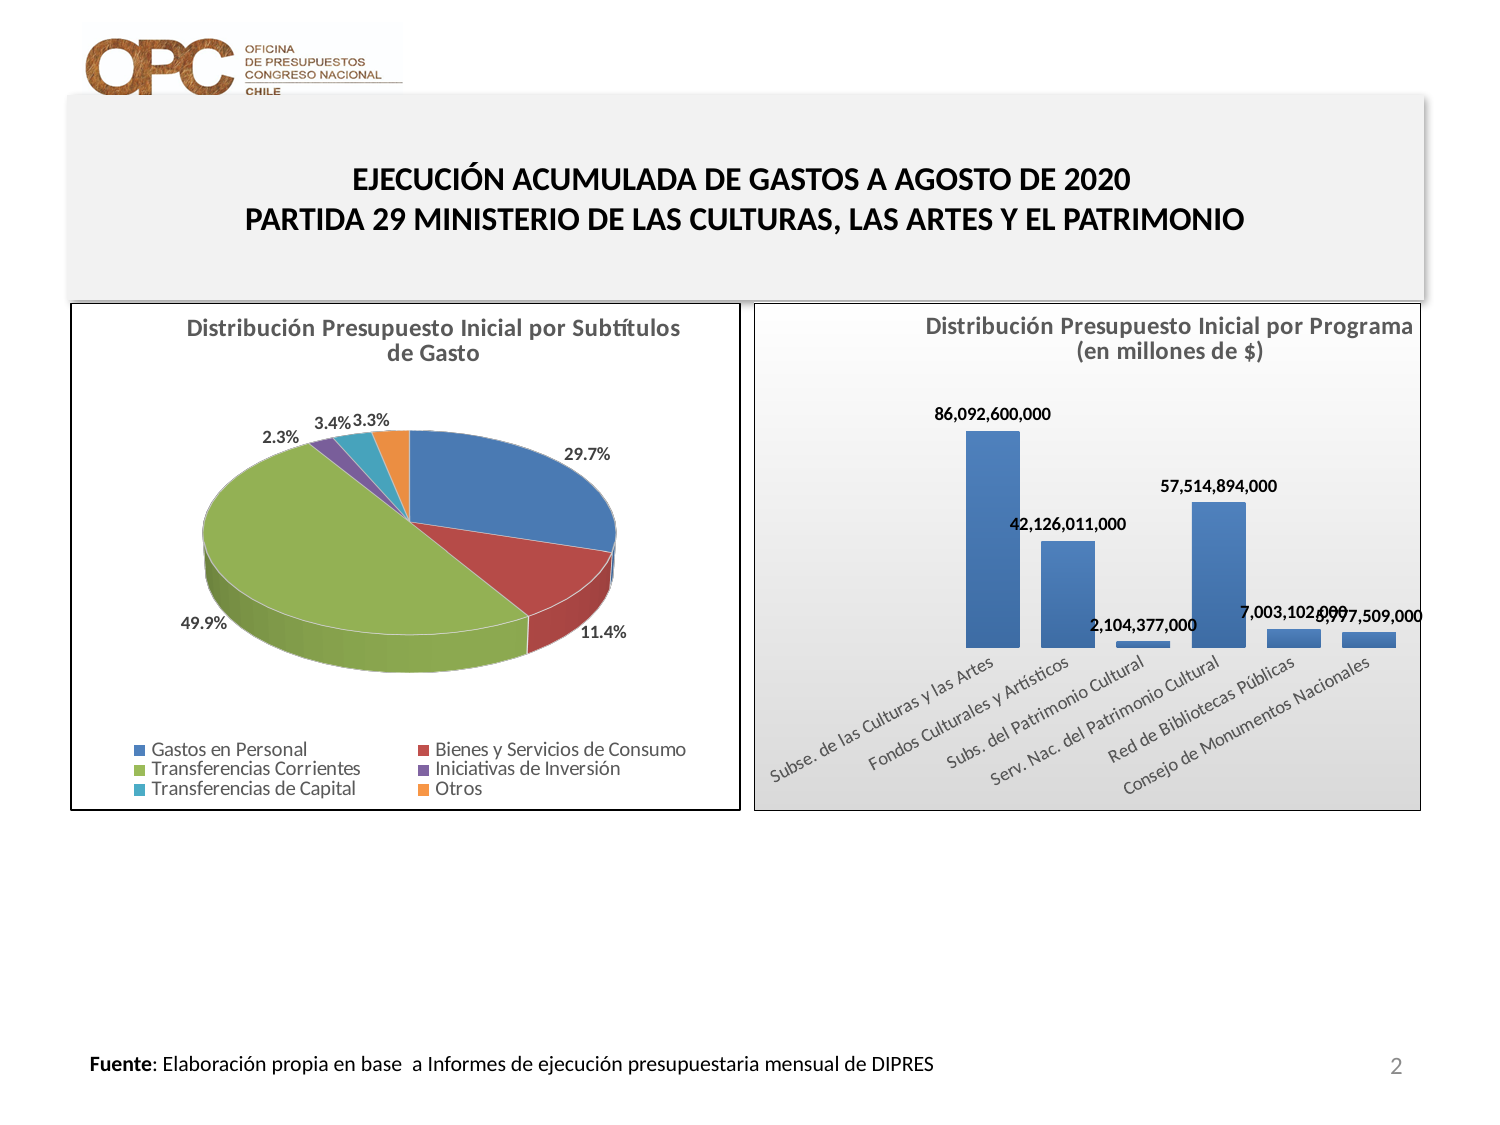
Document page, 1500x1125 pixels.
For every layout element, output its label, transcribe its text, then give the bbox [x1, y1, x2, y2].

picture [82, 22, 403, 95]
slide_number 2 [1067, 1035, 1418, 1095]
title EJECUCIÓN ACUMULADA DE GASTOS A AGOSTO DE 2020 PARTIDA 29 MINISTERIO DE LAS CULTURAS, LAS ARTES Y EL PATRIMONIO [67, 95, 1424, 300]
chart [70, 302, 741, 811]
chart [753, 302, 1425, 811]
